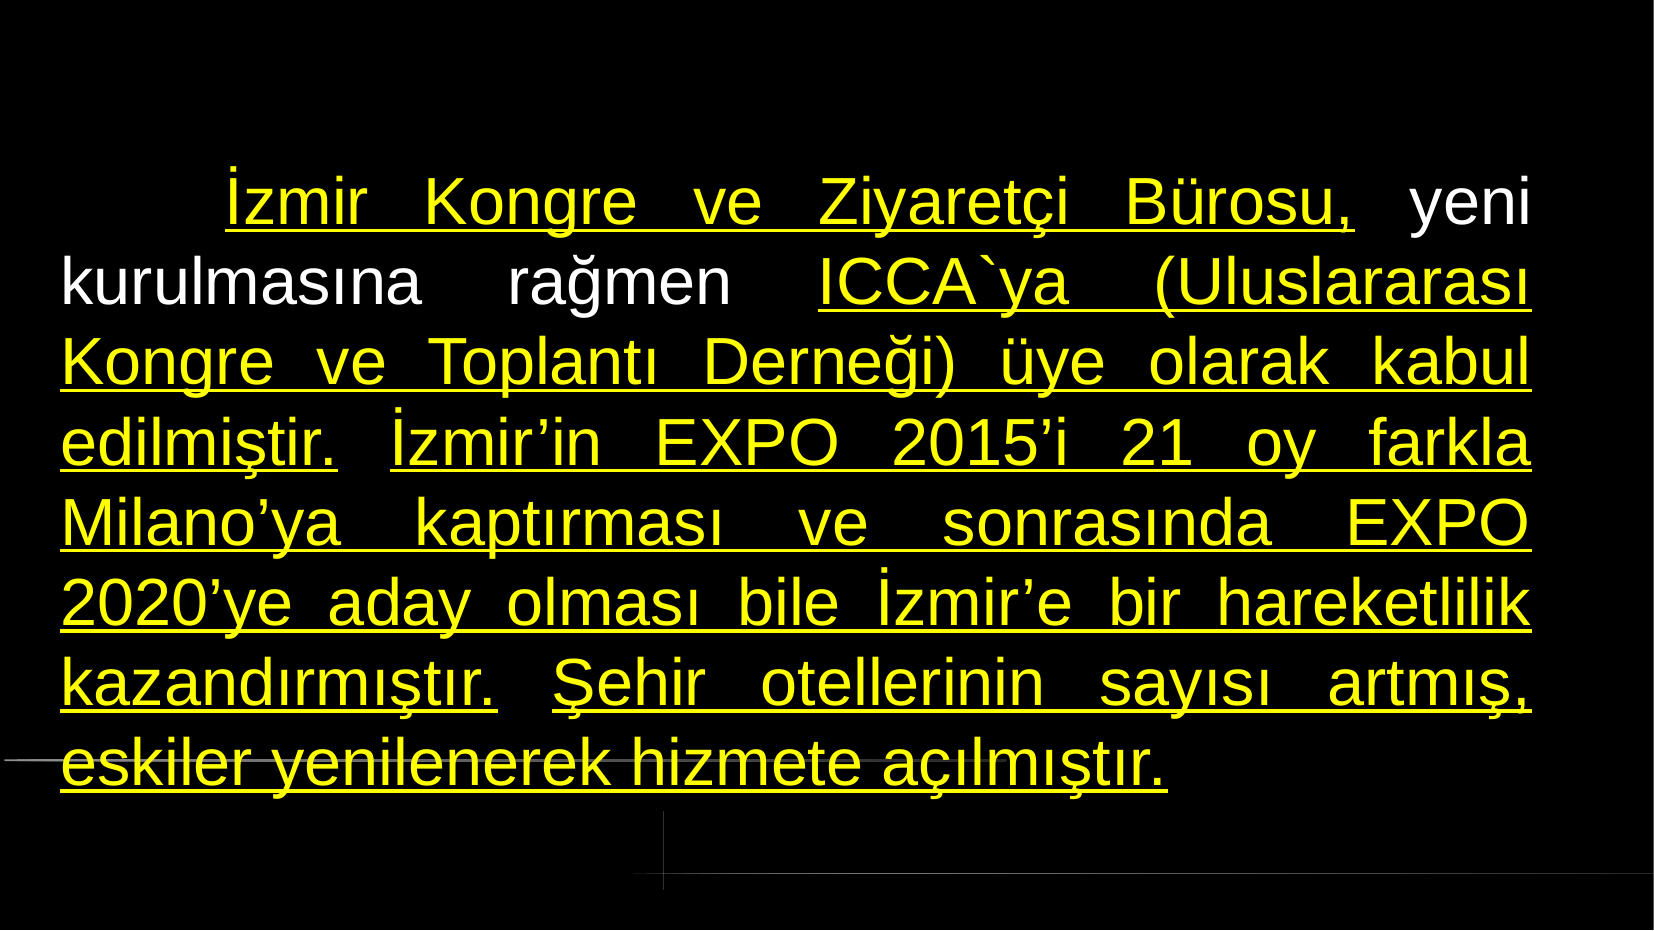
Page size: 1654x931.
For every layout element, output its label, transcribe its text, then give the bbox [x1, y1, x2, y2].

list İzmir Kongre ve Ziyaretçi Bürosu, yeni kurulmasına rağmen ICCA`ya (Uluslararası Kongre ve Toplantı Derneği) üye olarak kabul edilmiştir. İzmir’in EXPO 2015’i 21 oy farkla Milano’ya kaptırması ve sonrasında EXPO 2020’ye aday olması bile İzmir’e bir hareketlilik kazandırmıştır. Şehir otellerinin sayısı artmış, eskiler yenilenerek hizmete açılmıştır. [60, 48, 1533, 865]
